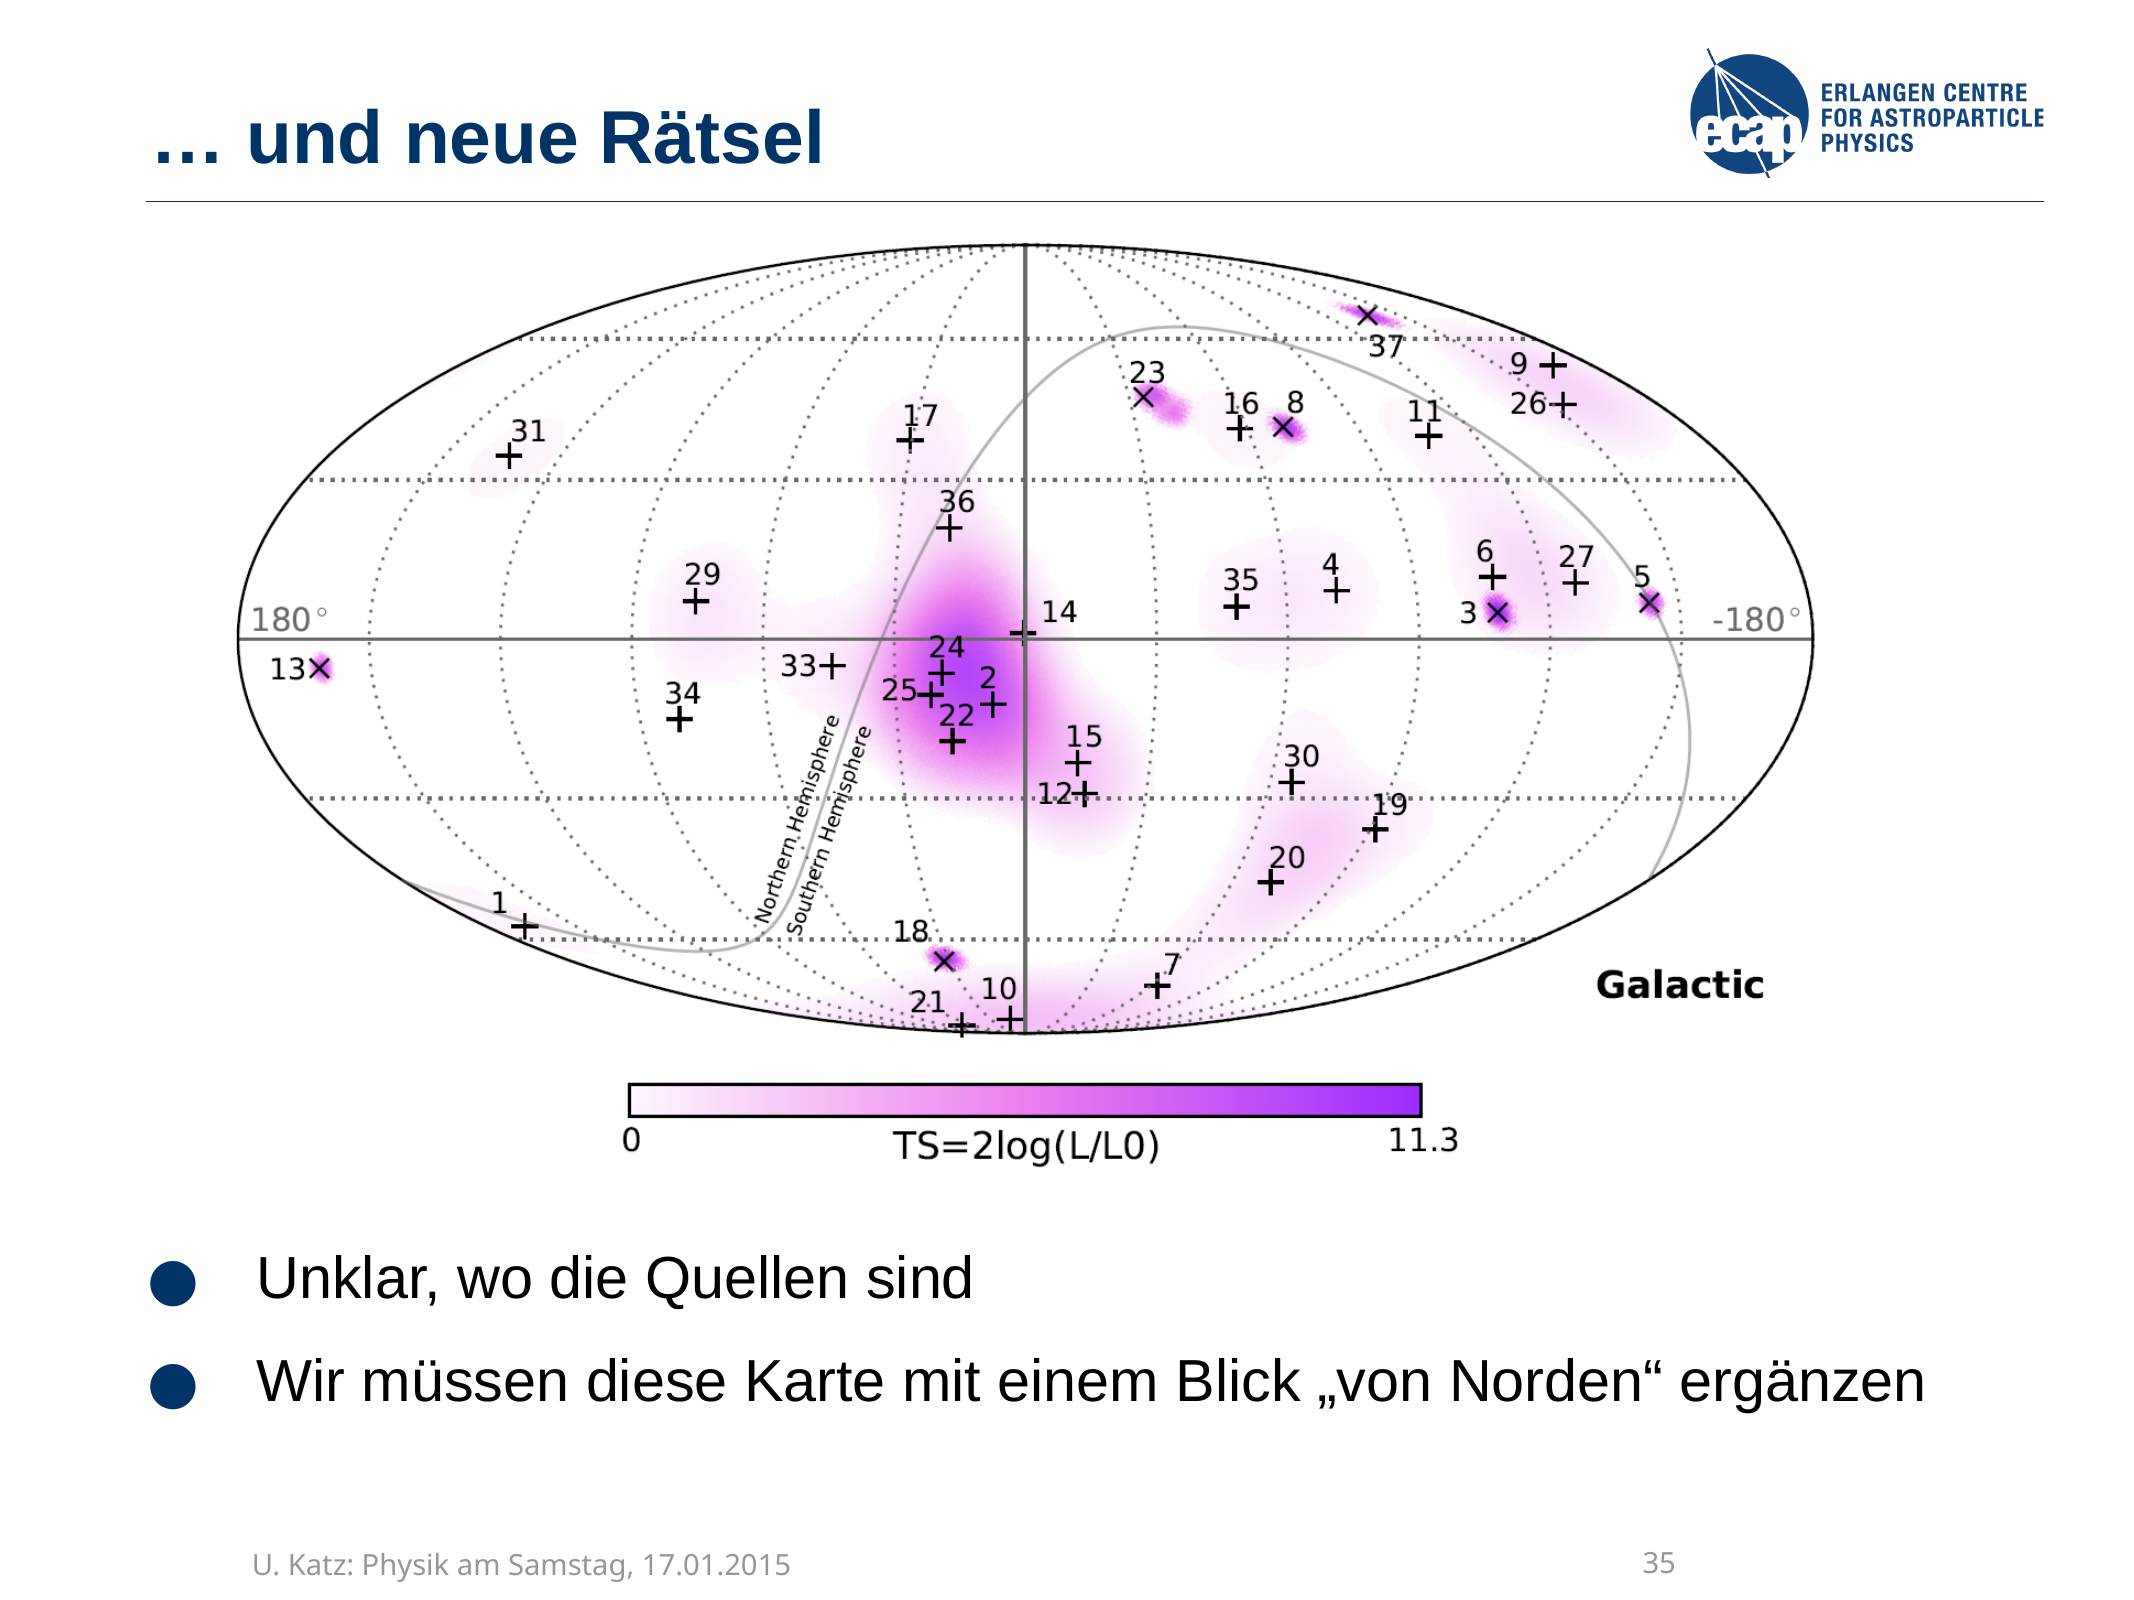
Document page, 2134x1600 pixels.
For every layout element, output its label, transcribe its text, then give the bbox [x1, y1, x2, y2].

slide_number 35 [1604, 1528, 1676, 1600]
footer U. Katz: Physik am Samstag, 17.01.2015 [251, 1527, 1608, 1600]
title … und neue Rätsel [133, 87, 1763, 249]
text_box Unklar, wo die Quellen sind Wir müssen diese Karte mit einem Blick „von Norden“ ergänzen [132, 1236, 2046, 1474]
picture [204, 232, 1851, 1171]
